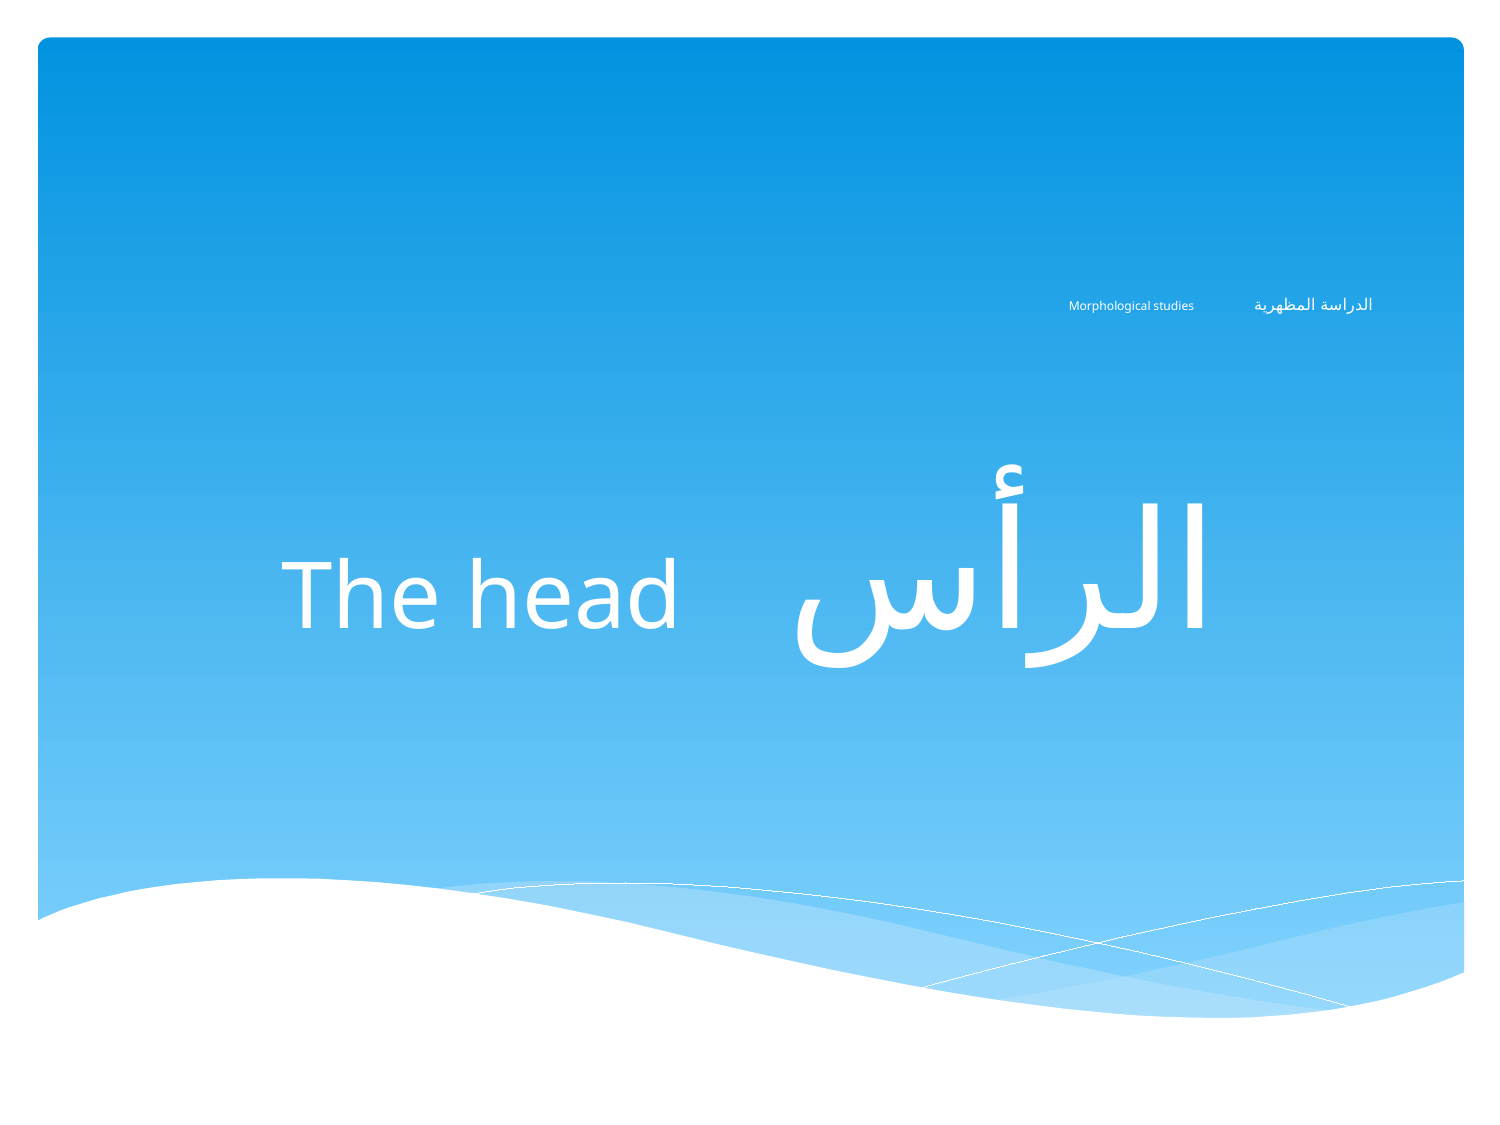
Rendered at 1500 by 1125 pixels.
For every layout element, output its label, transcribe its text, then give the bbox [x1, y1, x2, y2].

subtitle الرأس The head [225, 479, 1275, 726]
title الدراسة المظهرية Morphological studies [112, 184, 1388, 322]
